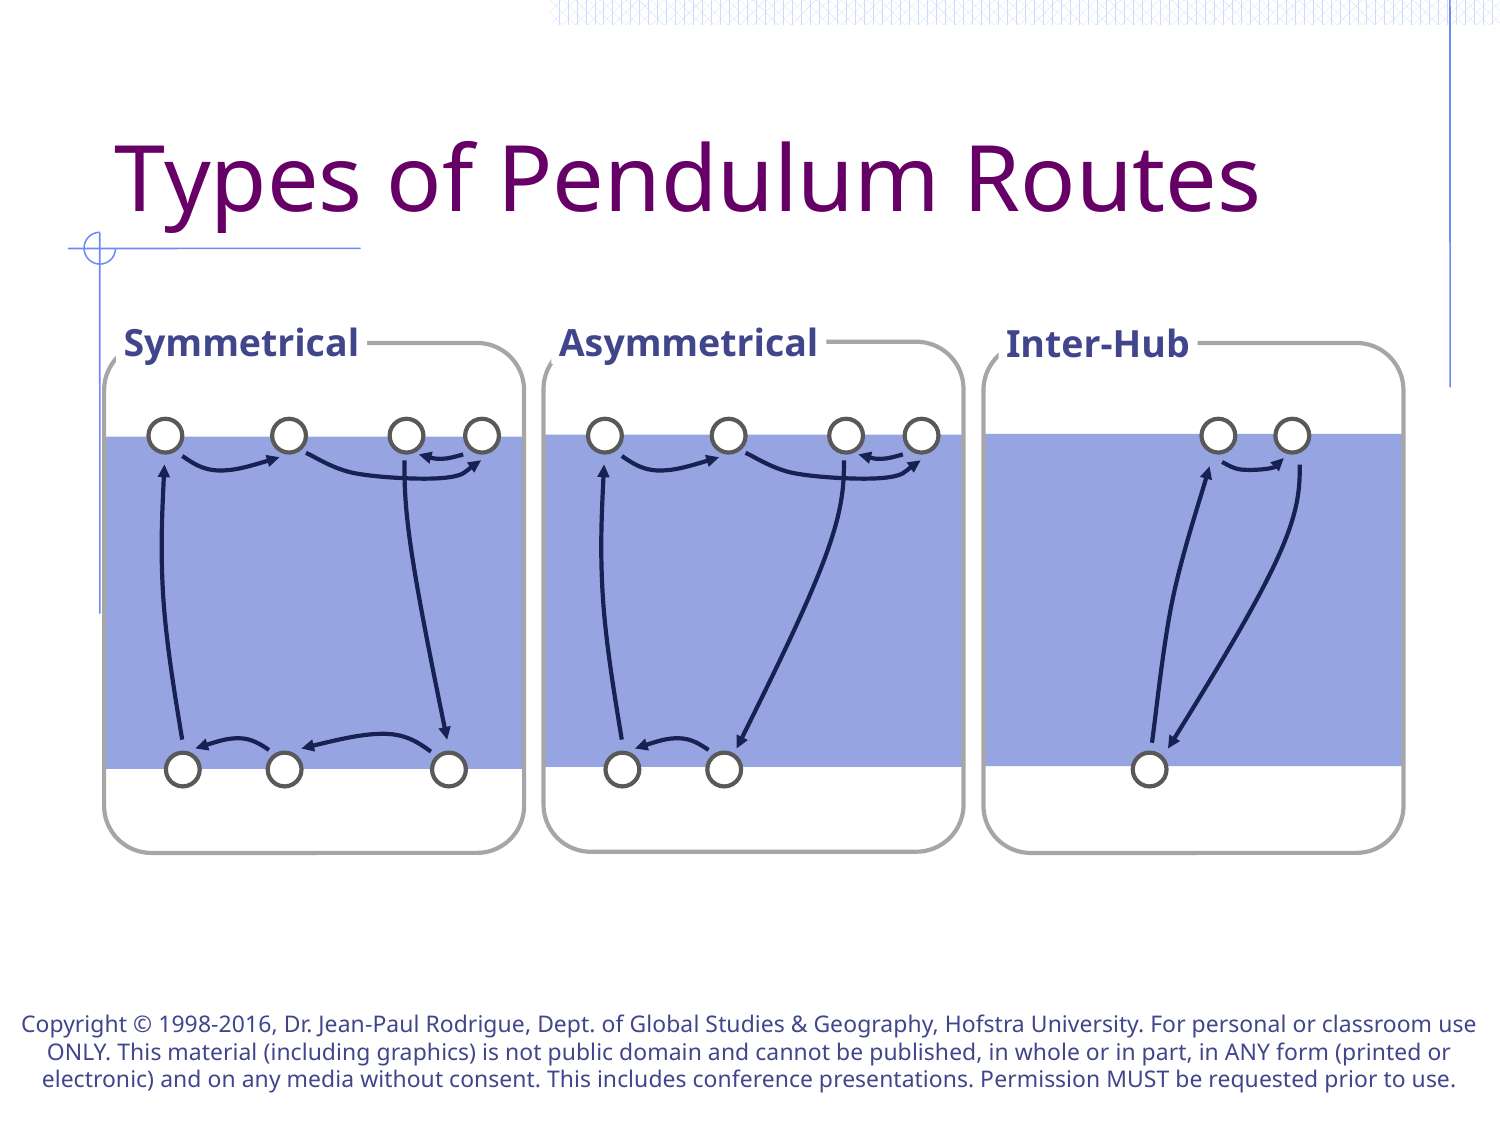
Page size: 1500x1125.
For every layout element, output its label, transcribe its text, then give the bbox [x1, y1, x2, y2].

text_box Symmetrical [116, 319, 368, 365]
footer Copyright © 1998-2016, Dr. Jean-Paul Rodrigue, Dept. of Global Studies & Geography, Hofstra University. For personal or classroom use ONLY. This material (including graphics) is not public domain and cannot be published, in whole or in part, in ANY form (printed or electronic) and on any media without consent. This includes conference presentations. Permission MUST be requested prior to use. [0, 1024, 1500, 1101]
text_box Asymmetrical [551, 318, 827, 364]
text_box Inter-Hub [998, 320, 1198, 366]
title Types of Pendulum Routes [99, 49, 1376, 238]
text_box [543, 341, 964, 852]
text_box [983, 342, 1404, 853]
text_box [104, 342, 525, 853]
